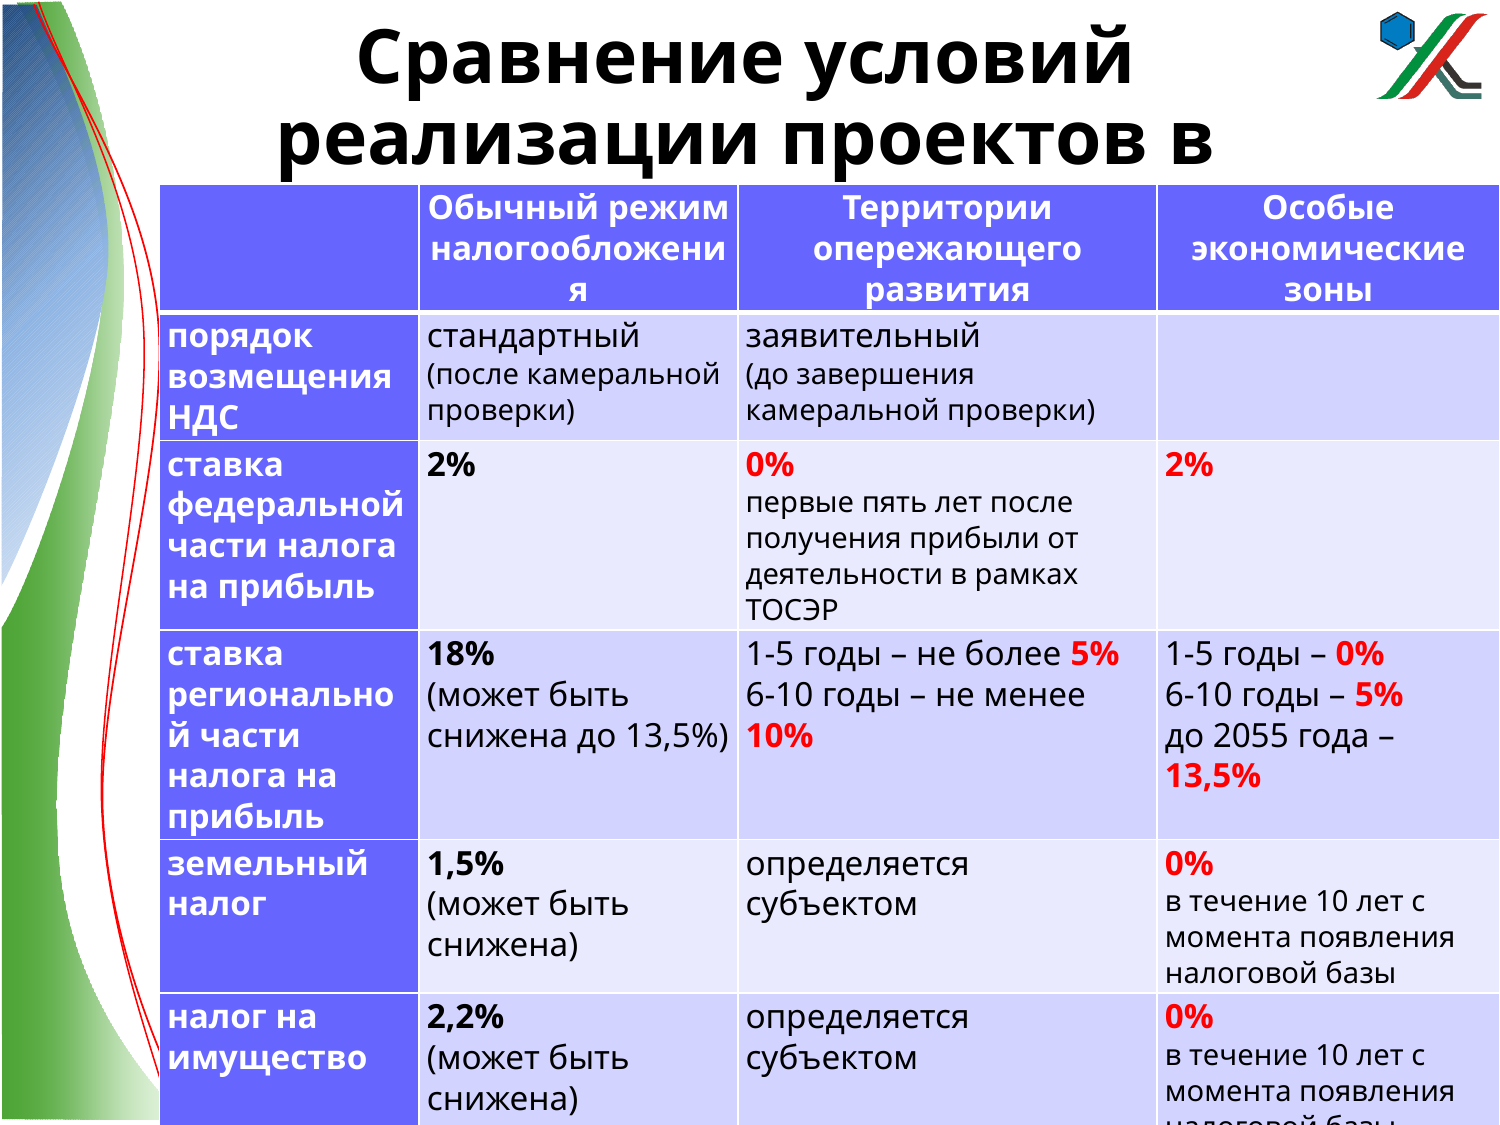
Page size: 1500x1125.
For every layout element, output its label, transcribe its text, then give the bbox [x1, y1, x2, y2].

table_header Особые экономические зоны [1158, 185, 1499, 310]
title Сравнение условий реализации проектов в ТОСЭР и ОЭЗ [128, 11, 1364, 200]
table_cell порядок возмещения НДС [160, 315, 418, 440]
table_cell 0% в течение 10 лет с момента появления налоговой базы [1158, 840, 1499, 992]
table_cell определяется субъектом [739, 840, 1156, 992]
table_cell 1-5 годы – не более 5% 6-10 годы – не менее 10% [739, 631, 1156, 839]
table_cell ставка федеральной части налога на прибыль [160, 441, 418, 629]
table_cell налог на имущество [160, 994, 418, 1125]
table_cell стандартный (после камеральной проверки) [420, 315, 737, 440]
table_cell 2% [1158, 441, 1499, 629]
picture [1376, 11, 1489, 106]
table_header Территории опережающего развития [739, 185, 1156, 310]
table_cell земельный налог [160, 840, 418, 992]
table_cell 0% первые пять лет после получения прибыли от деятельности в рамках ТОСЭР [739, 441, 1156, 629]
table_cell [1158, 315, 1499, 440]
table_cell 2% [420, 441, 737, 629]
table_cell 1,5% (может быть снижена) [420, 840, 737, 992]
table_cell 0% в течение 10 лет с момента появления налоговой базы [1158, 994, 1499, 1125]
table_cell 2,2% (может быть снижена) [420, 994, 737, 1125]
table_cell заявительный (до завершения камеральной проверки) [739, 315, 1156, 440]
table_cell ставка региональной части налога на прибыль [160, 631, 418, 839]
table_cell 18% (может быть снижена до 13,5%) [420, 631, 737, 839]
table_cell определяется субъектом [739, 994, 1156, 1125]
table_header Обычный режим налогообложения [420, 185, 737, 310]
table_header [160, 185, 418, 310]
table_cell 1-5 годы – 0% 6-10 годы – 5% до 2055 года – 13,5% [1158, 631, 1499, 839]
